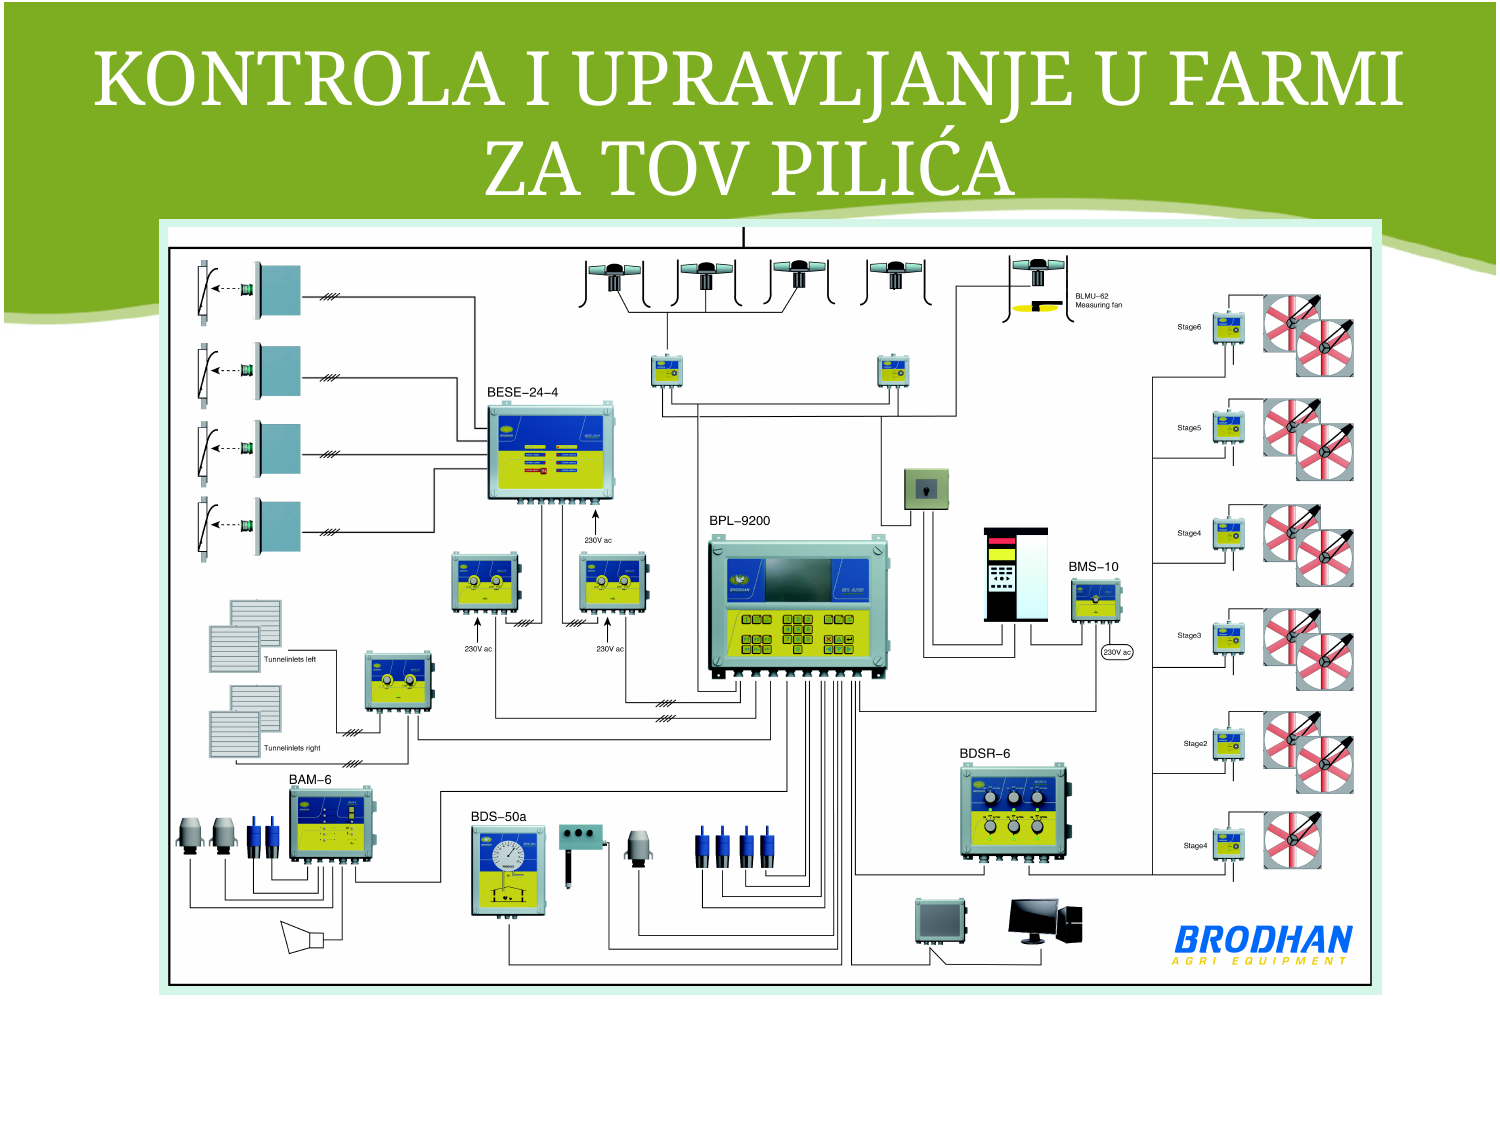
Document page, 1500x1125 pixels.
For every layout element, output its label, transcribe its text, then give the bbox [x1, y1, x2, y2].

picture [0, 0, 1500, 1125]
title KONTROLA I UPRAVLJANJE U FARMI ZA TOV PILIĆA [74, 44, 1426, 197]
